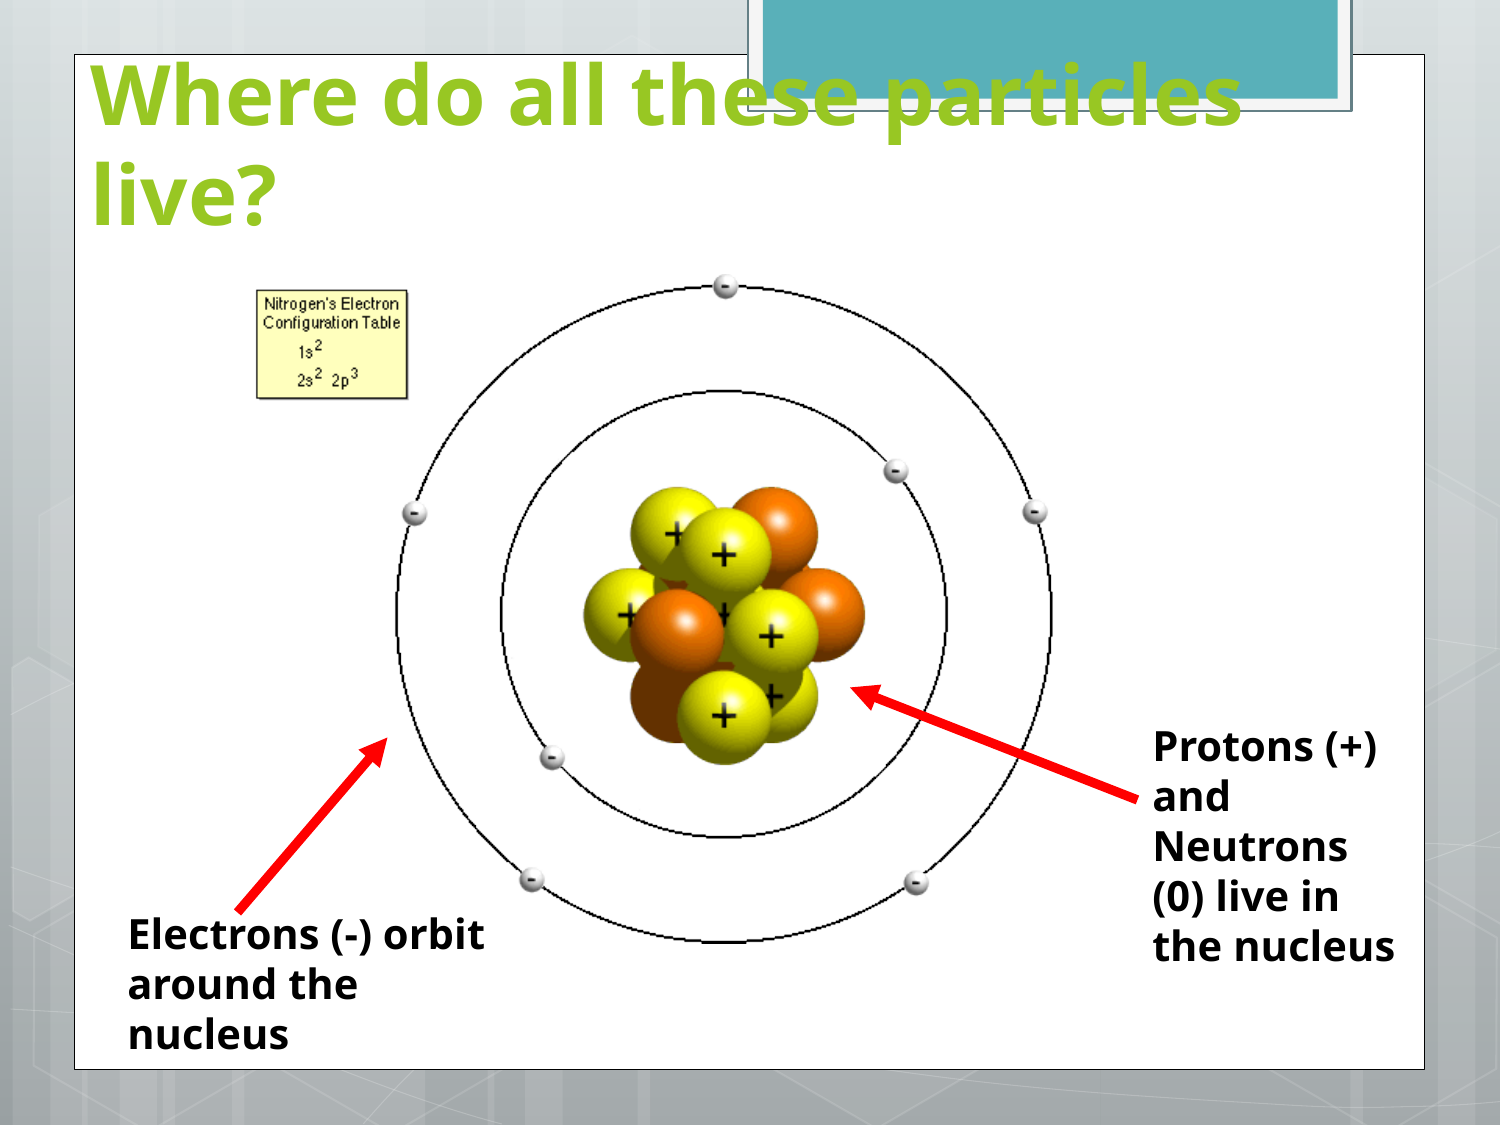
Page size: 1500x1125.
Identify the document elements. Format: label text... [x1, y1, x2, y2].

picture [224, 274, 1226, 944]
text_box Protons (+) and Neutrons (0) live in the nucleus [1137, 712, 1413, 1049]
text_box Electrons (-) orbit around the nucleus [112, 900, 513, 1065]
title Where do all these particles live? [74, 74, 1463, 251]
